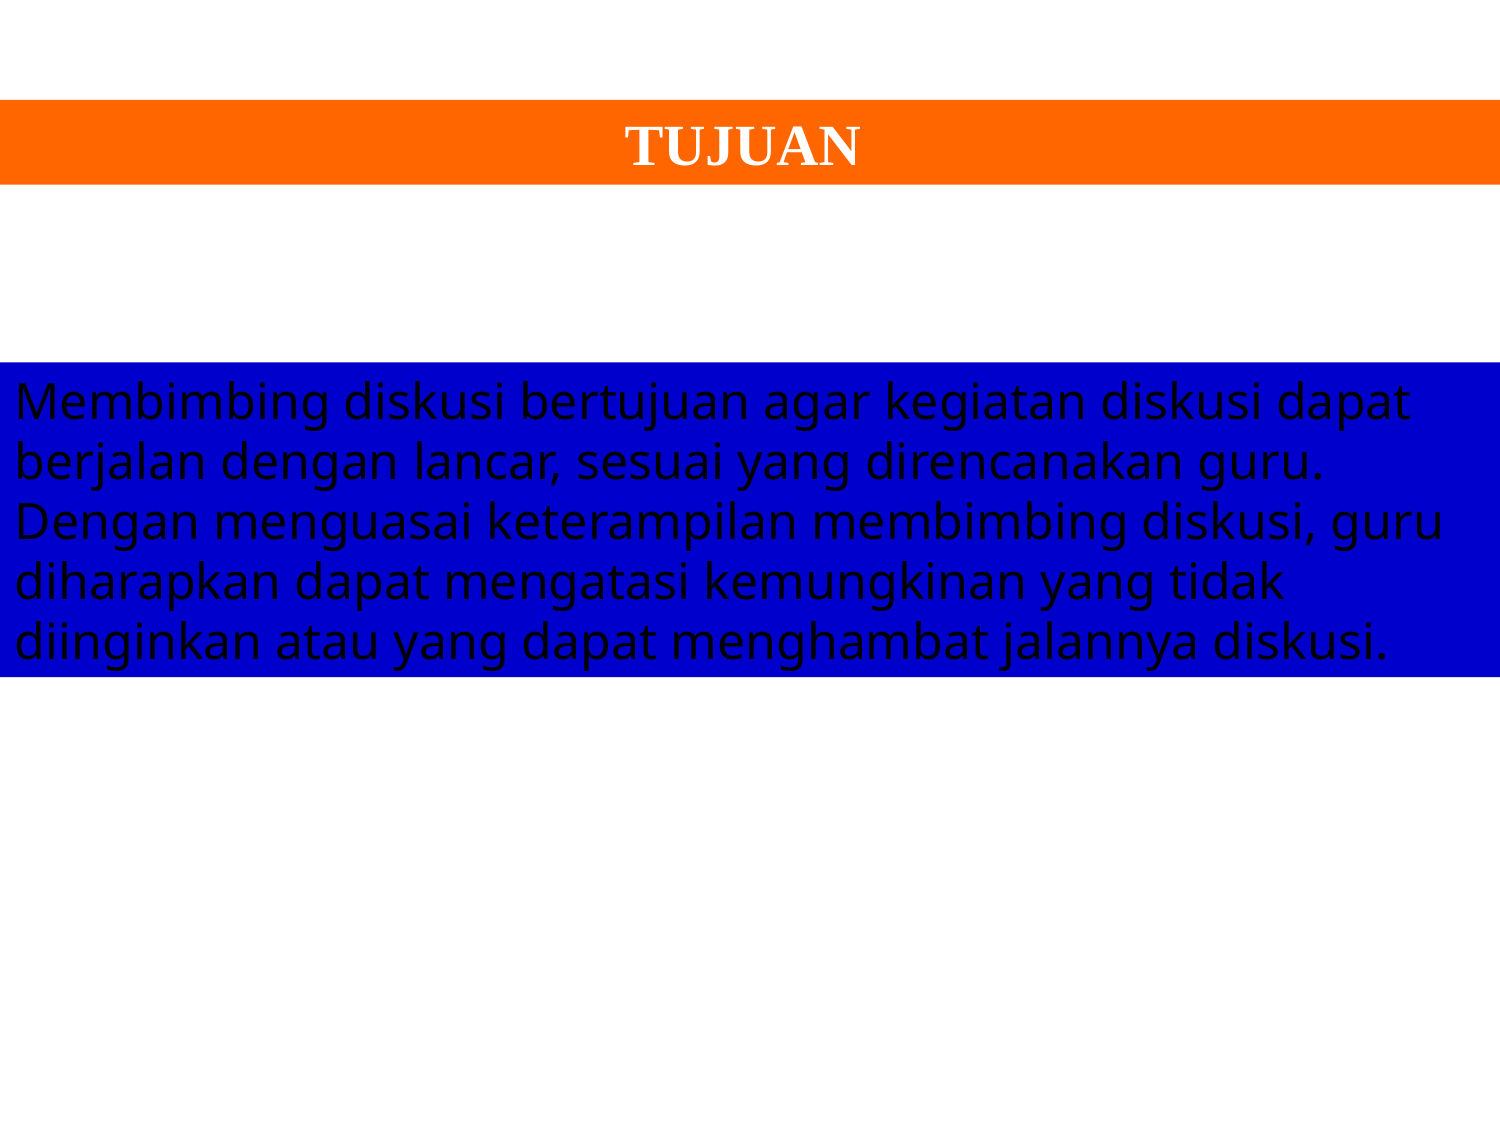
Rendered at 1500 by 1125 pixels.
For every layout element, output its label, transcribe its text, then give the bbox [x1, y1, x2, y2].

text_box Membimbing diskusi bertujuan agar kegiatan diskusi dapat berjalan dengan lancar, sesuai yang direncanakan guru. Dengan menguasai keterampilan membimbing diskusi, guru diharapkan dapat mengatasi kemungkinan yang tidak diinginkan atau yang dapat menghambat jalannya diskusi. [0, 362, 1500, 678]
text_box TUJUAN [0, 99, 1500, 185]
